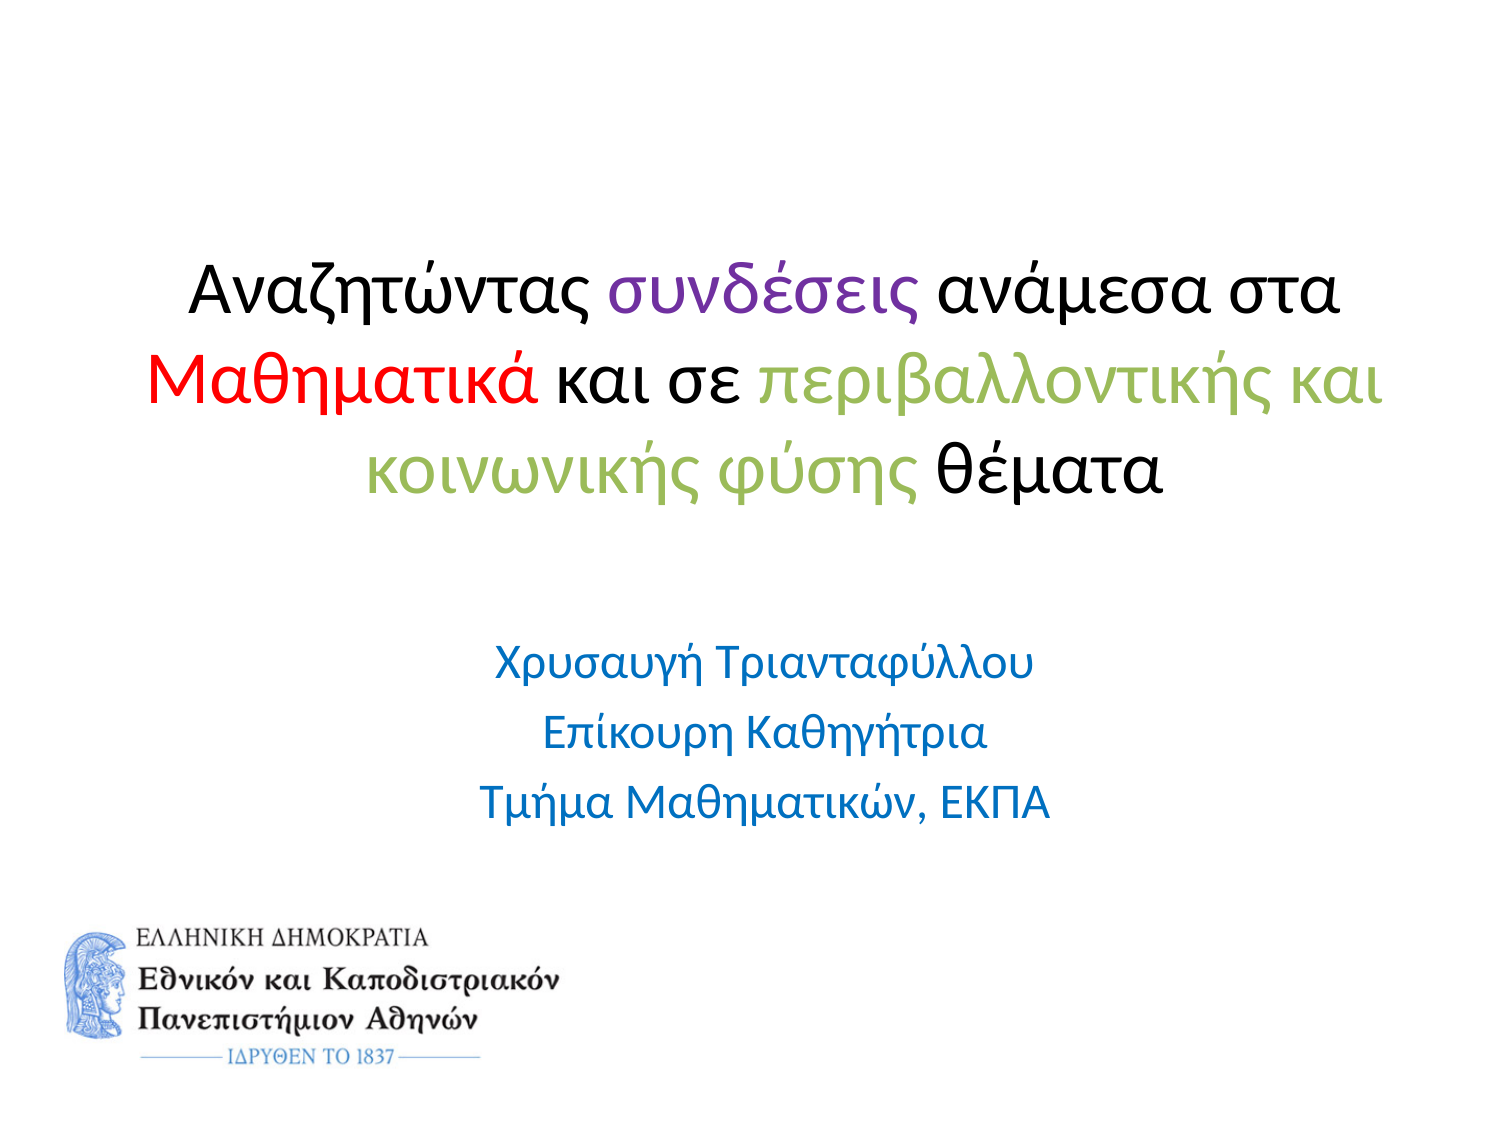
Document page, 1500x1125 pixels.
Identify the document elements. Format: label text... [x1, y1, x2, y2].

title Αναζητώντας συνδέσεις ανάμεσα στα Μαθηματικά και σε περιβαλλοντικής και κοινωνικής φύσης θέματα [127, 125, 1403, 621]
subtitle Χρυσαυγή Τριανταφύλλου Επίκουρη Καθηγήτρια Τμήμα Μαθηματικών, ΕΚΠΑ [127, 621, 1403, 878]
picture [64, 916, 586, 1076]
